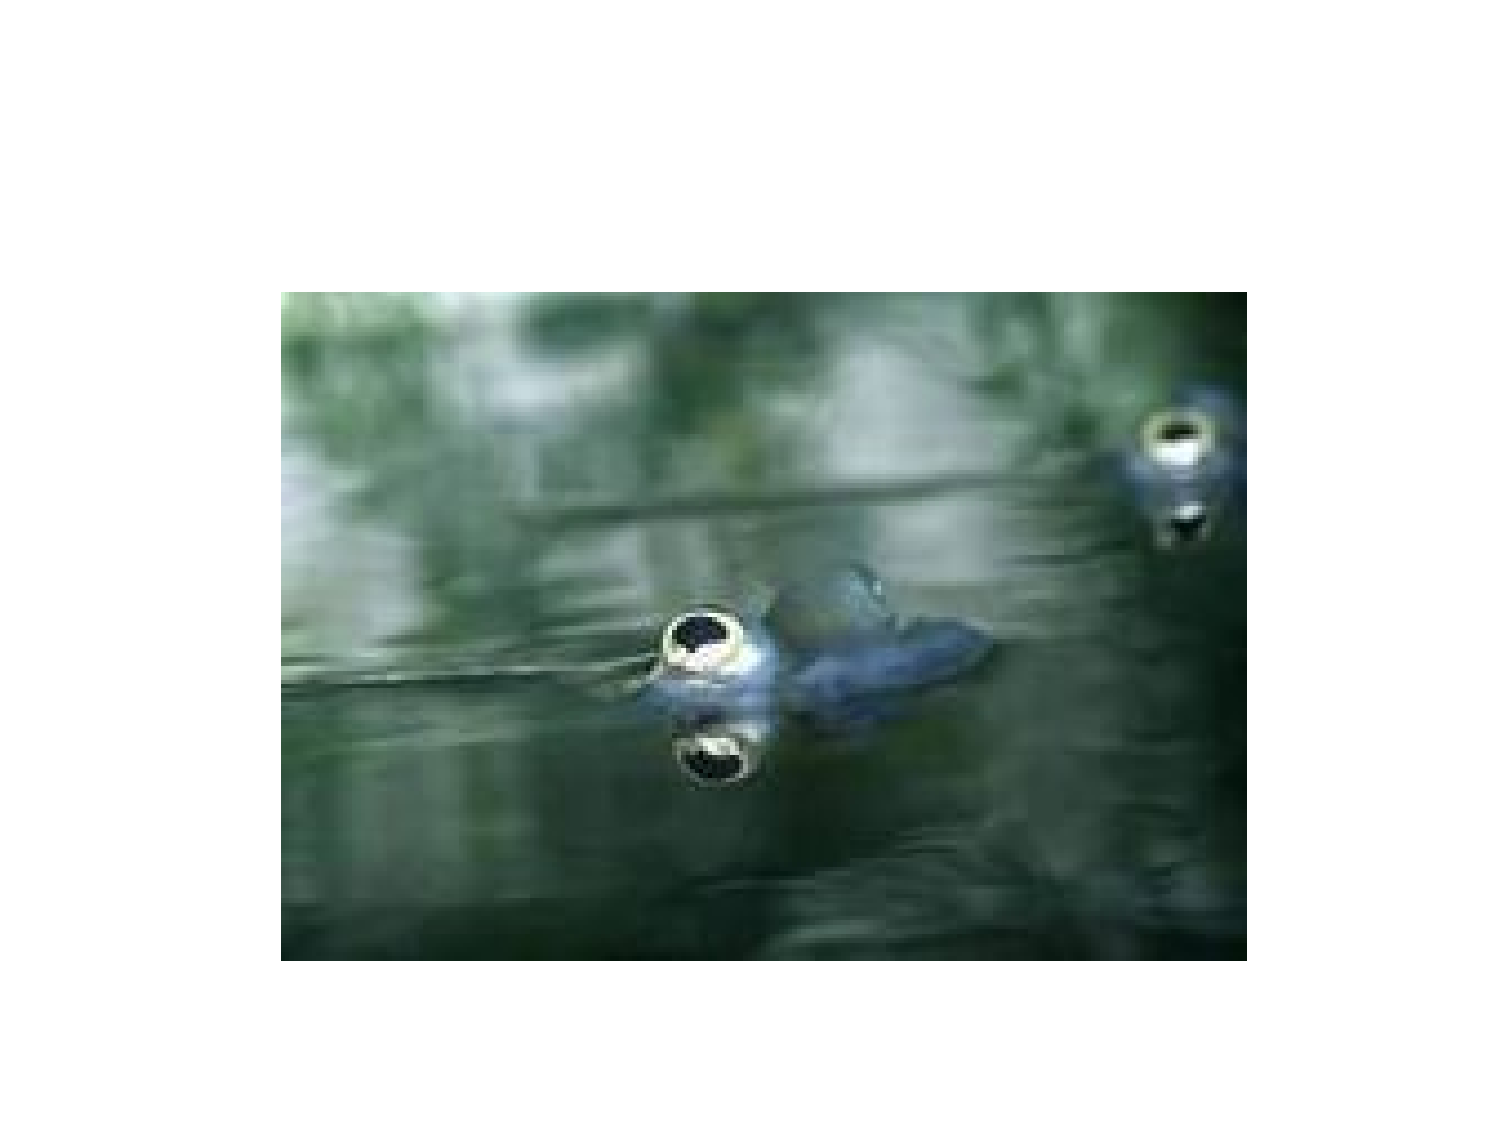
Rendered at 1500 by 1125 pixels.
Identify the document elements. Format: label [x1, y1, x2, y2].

picture [280, 292, 1248, 961]
